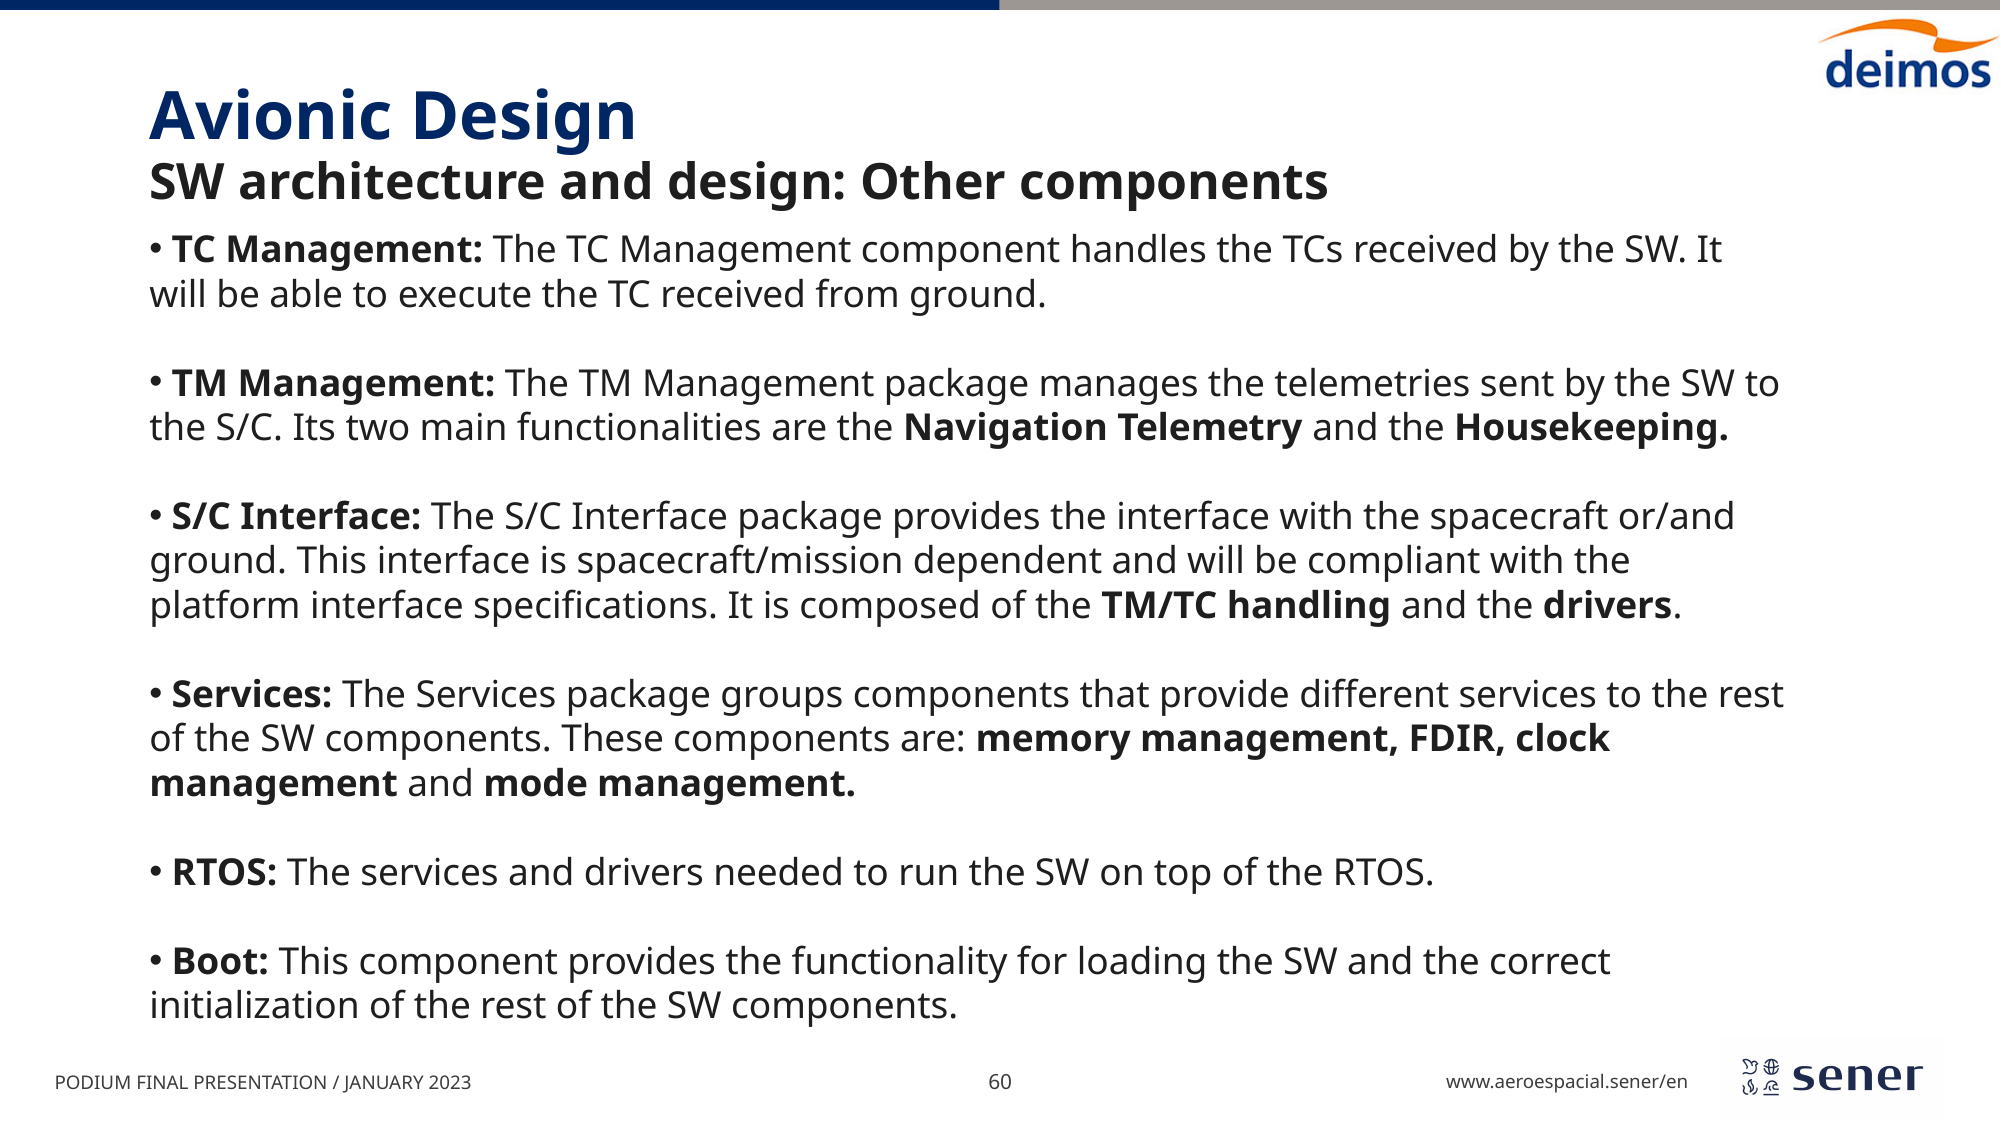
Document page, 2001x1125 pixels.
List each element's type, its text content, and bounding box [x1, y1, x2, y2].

list TC Management: The TC Management component handles the TCs received by the SW. It will be able to execute the TC received from ground. TM Management: The TM Management package manages the telemetries sent by the SW to the S/C. Its two main functionalities are the Navigation Telemetry and the Housekeeping. S/C Interface: The S/C Interface package provides the interface with the spacecraft or/and ground. This interface is spacecraft/mission dependent and will be compliant with the platform interface specifications. It is composed of the TM/TC handling and the drivers. Services: The Services package groups components that provide different services to the rest of the SW components. These components are: memory management, FDIR, clock management and mode management. RTOS: The services and drivers needed to run the SW on top of the RTOS. Boot: This component provides the functionality for loading the SW and the correct initialization of the rest of the SW components. [149, 225, 1786, 1075]
picture [1817, 12, 2000, 109]
picture [1720, 1036, 1946, 1118]
list SW architecture and design: Other components [149, 149, 1727, 225]
title Avionic Design [149, 72, 941, 149]
